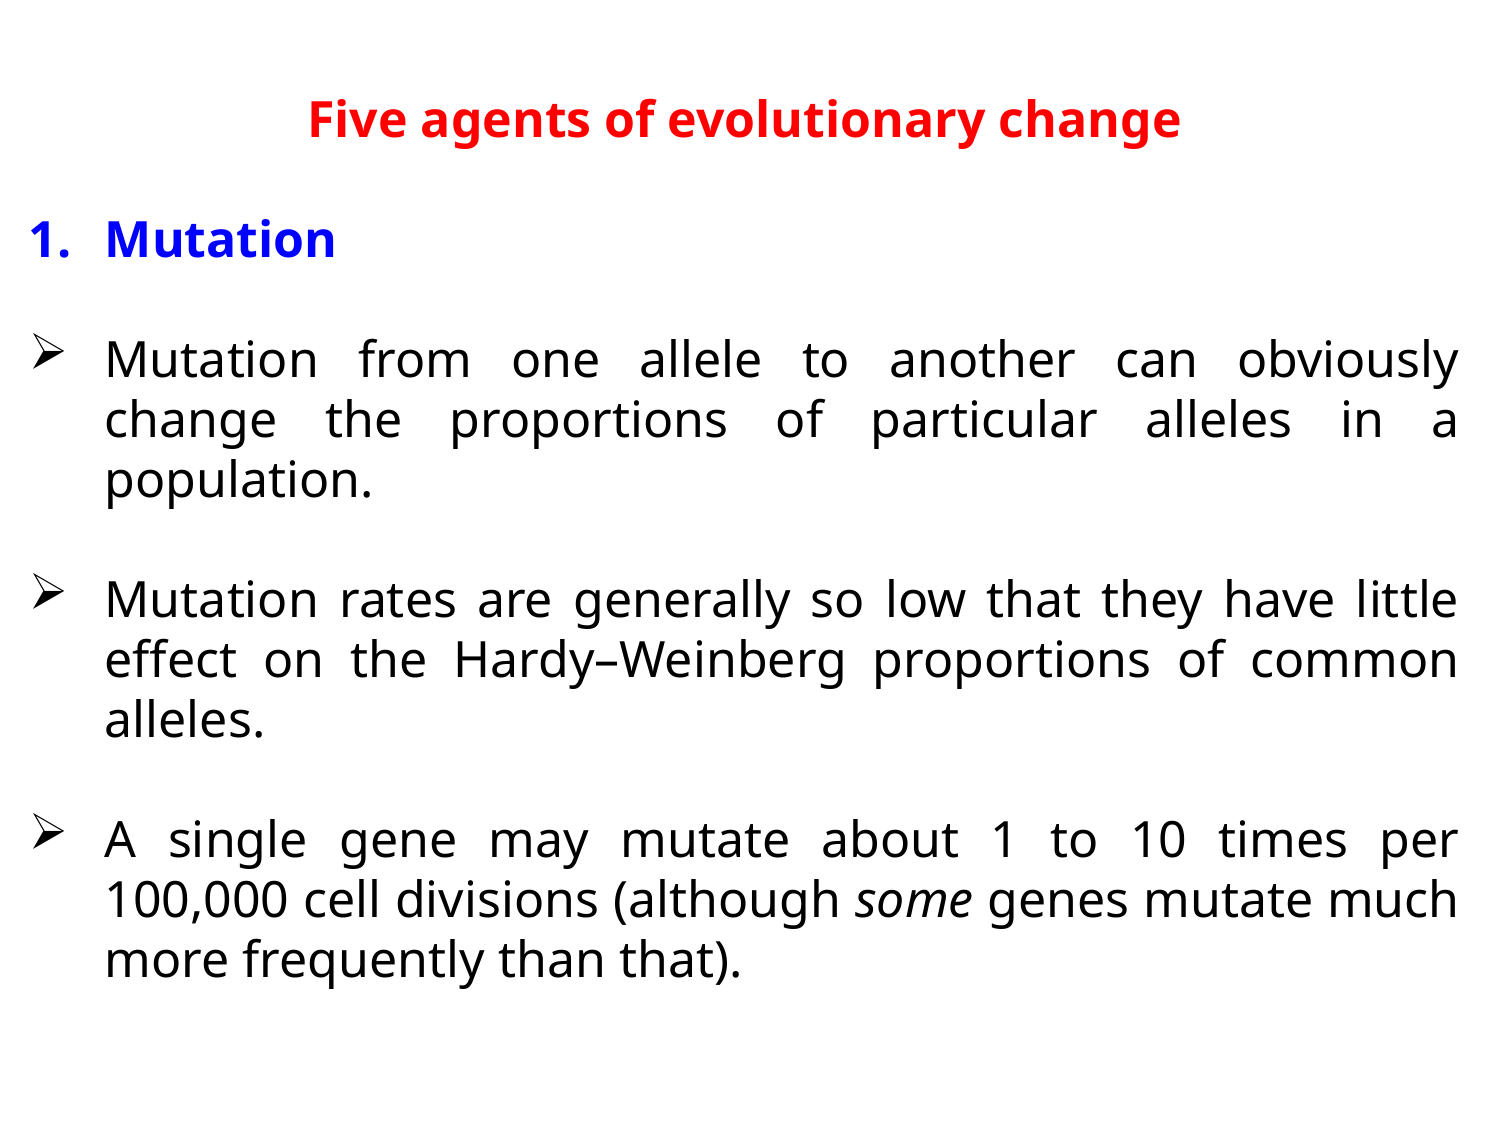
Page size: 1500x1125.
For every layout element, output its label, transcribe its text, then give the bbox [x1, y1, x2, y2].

text_box Five agents of evolutionary change Mutation Mutation from one allele to another can obviously change the proportions of particular alleles in a population. Mutation rates are generally so low that they have little effect on the Hardy–Weinberg proportions of common alleles. A single gene may mutate about 1 to 10 times per 100,000 cell divisions (although some genes mutate much more frequently than that). [14, 80, 1475, 995]
